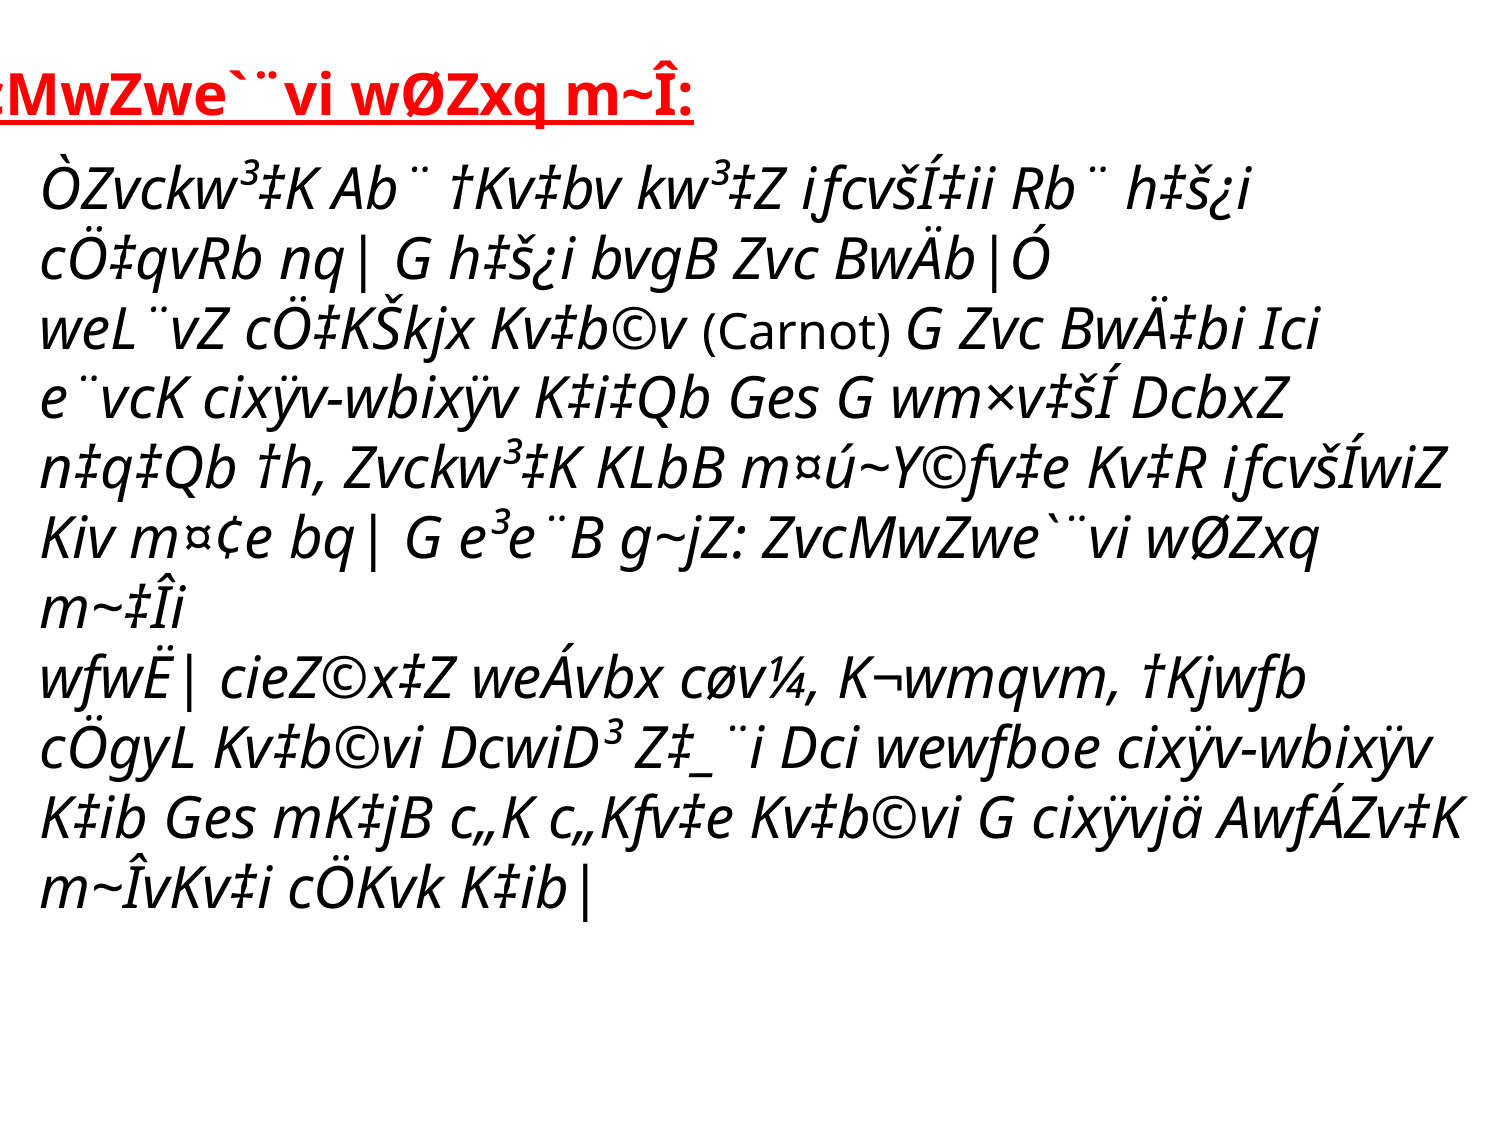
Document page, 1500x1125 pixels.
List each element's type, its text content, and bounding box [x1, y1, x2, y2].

text_box ÒZvckw³‡K Ab¨ †Kv‡bv kw³‡Z iƒcvšÍ‡ii Rb¨ h‡š¿i cÖ‡qvRb nq| G h‡š¿i bvgB Zvc BwÄb|Ó weL¨vZ cÖ‡KŠkjx Kv‡b©v (Carnot) G Zvc BwÄ‡bi Ici e¨vcK cixÿv-wbixÿv K‡i‡Qb Ges G wm×v‡šÍ DcbxZ n‡q‡Qb †h, Zvckw³‡K KLbB m¤ú~Y©fv‡e Kv‡R iƒcvšÍwiZ Kiv m¤¢e bq| G e³e¨B g~jZ: ZvcMwZwe`¨vi wØZxq m~‡Îi wfwË| cieZ©x‡Z weÁvbx cøv¼, K¬wmqvm, †Kjwfb cÖgyL Kv‡b©vi DcwiD³ Z‡_¨i Dci wewfboe cixÿv-wbixÿv K‡ib Ges mK‡jB c„K c„Kfv‡e Kv‡b©vi G cixÿvjä AwfÁZv‡K m~ÎvKv‡i cÖKvk K‡ib| [24, 143, 1488, 928]
text_box ZvcMwZwe`¨vi wØZxq m~Î: [0, 50, 709, 135]
